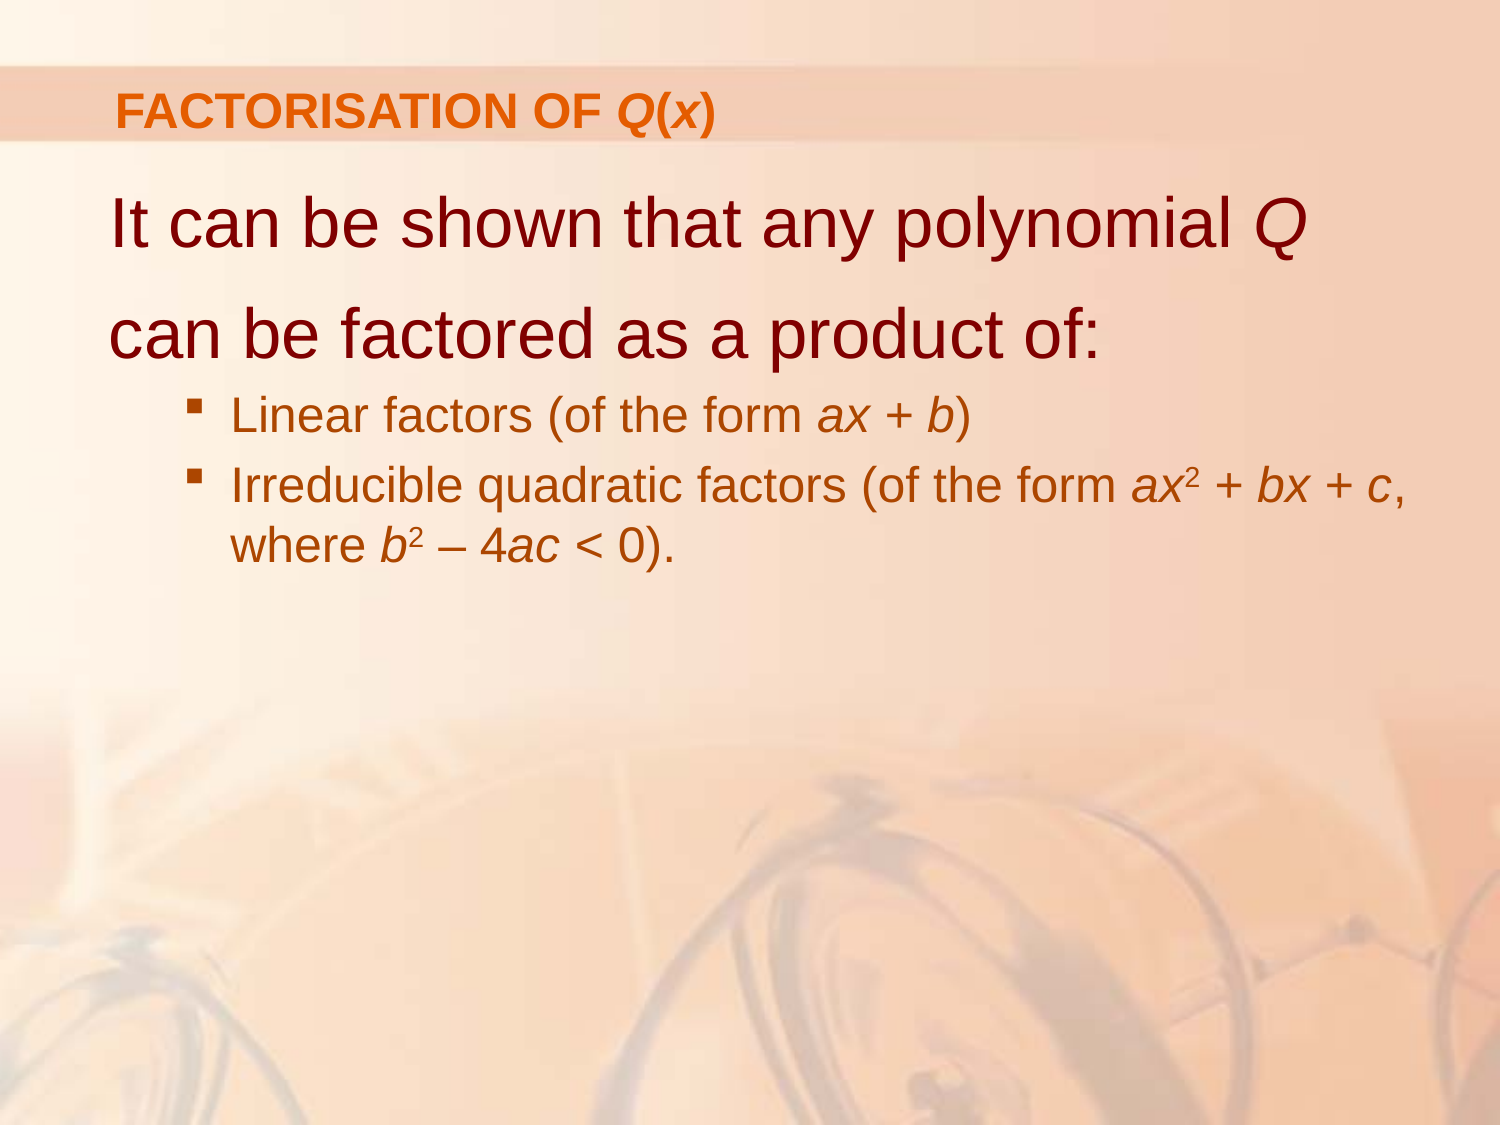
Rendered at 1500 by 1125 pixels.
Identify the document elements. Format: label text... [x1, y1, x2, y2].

title FACTORISATION OF Q(x) [99, 60, 975, 144]
picture [0, 0, 1500, 1125]
list It can be shown that any polynomial Q can be factored as a product of: Linear factors (of the form ax + b) Irreducible quadratic factors (of the form ax2 + bx + c, where b2 – 4ac < 0). [93, 144, 1500, 1107]
